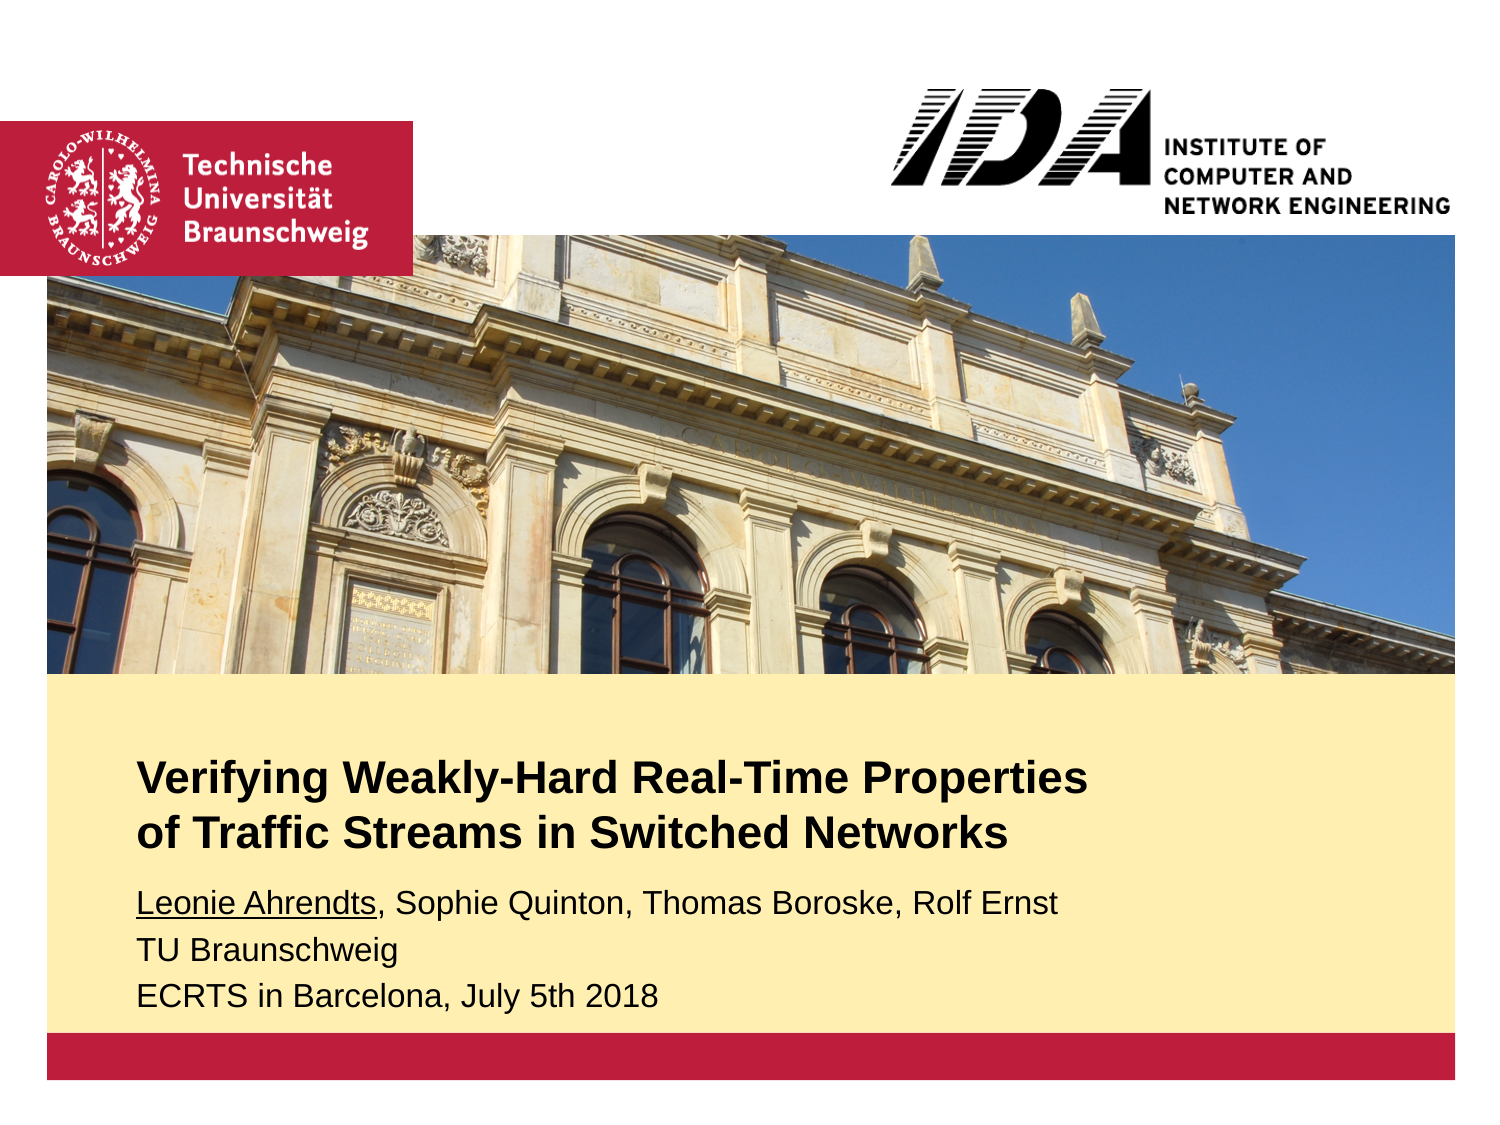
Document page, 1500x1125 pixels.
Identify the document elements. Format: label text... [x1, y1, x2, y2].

subtitle Leonie Ahrendts, Sophie Quinton, Thomas Boroske, Rolf Ernst TU Braunschweig ECRTS in Barcelona, July 5th 2018 [135, 881, 1408, 937]
picture [891, 89, 1451, 215]
picture [0, 121, 1455, 674]
title Verifying Weakly-Hard Real-Time Properties of Traffic Streams in Switched Networks [136, 714, 1412, 858]
